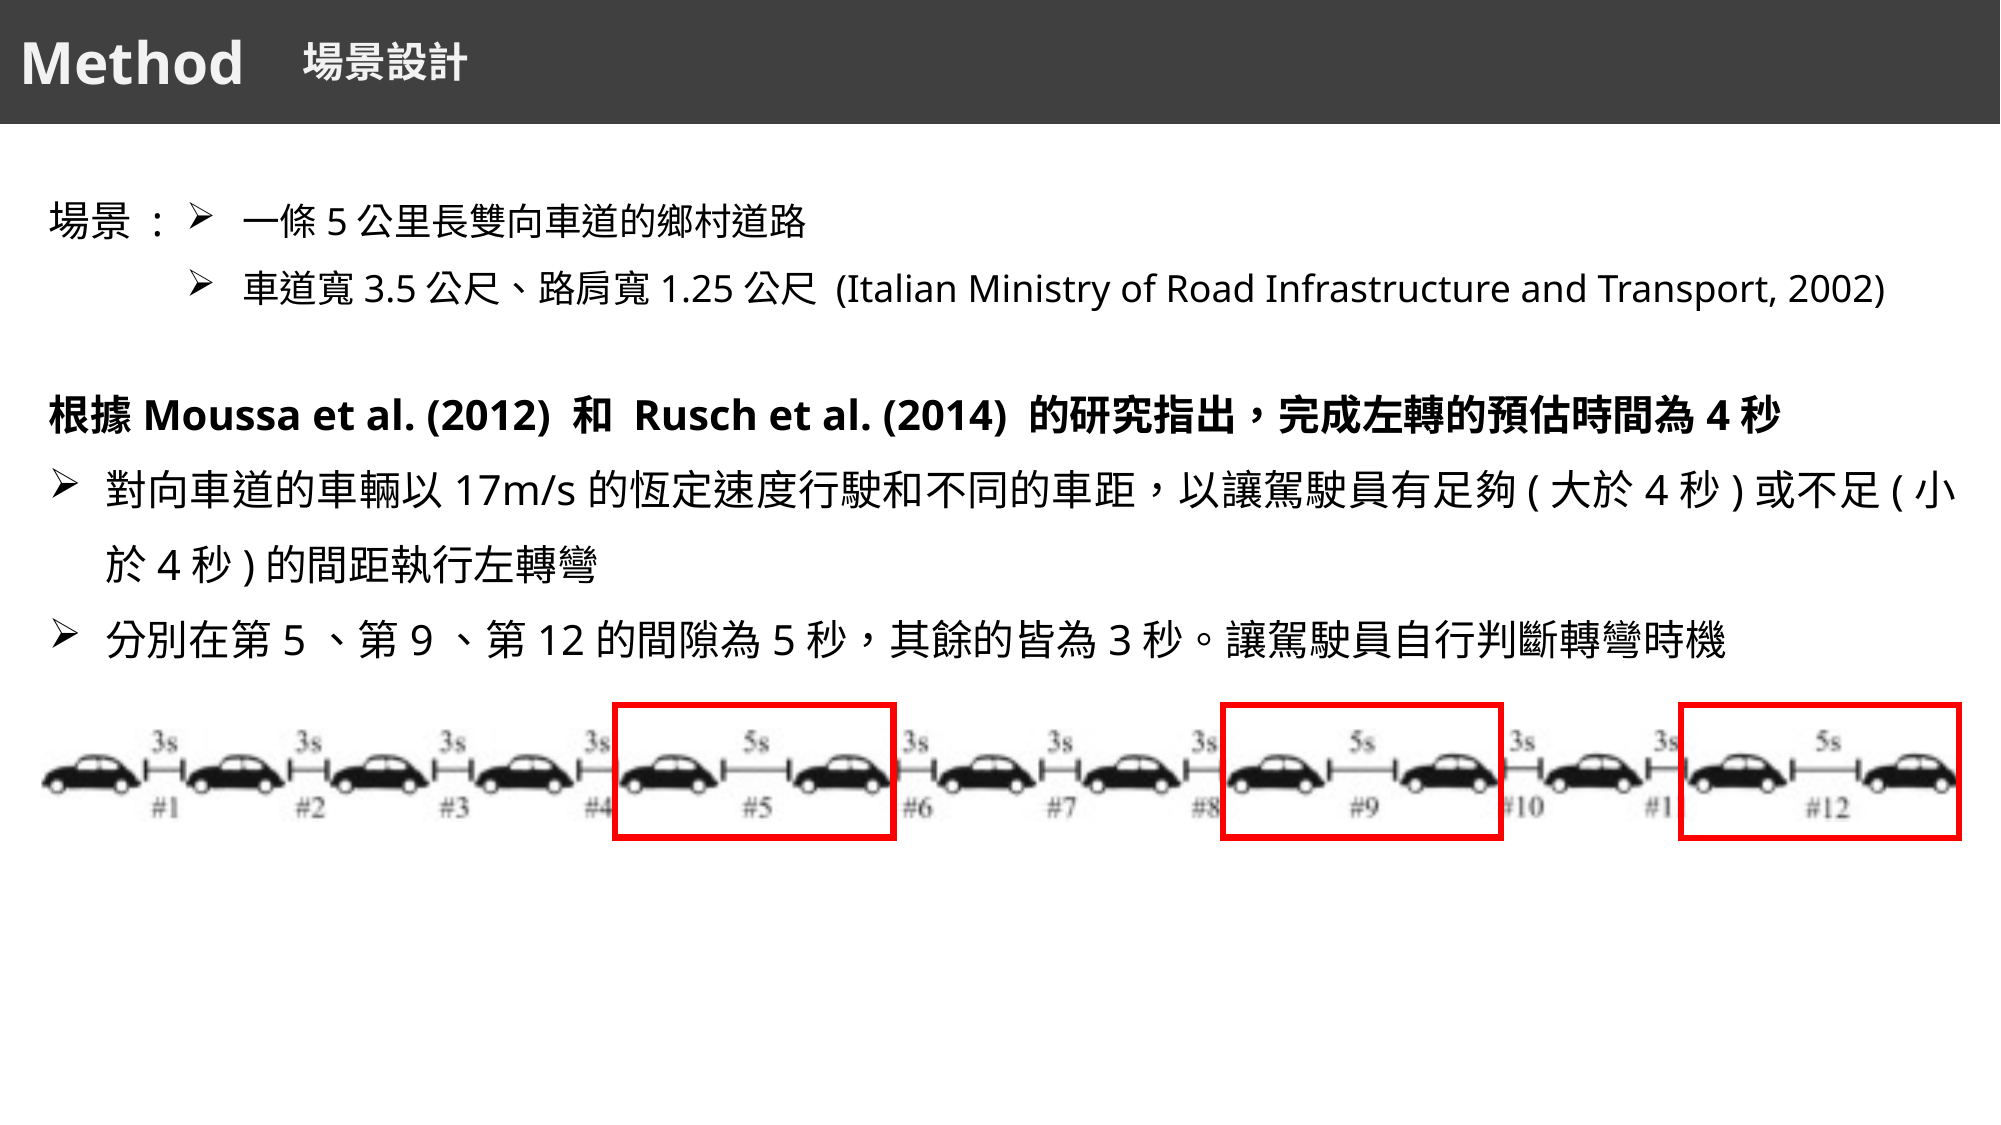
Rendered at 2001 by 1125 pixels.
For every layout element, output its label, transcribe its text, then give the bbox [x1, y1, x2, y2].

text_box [0, 0, 2000, 123]
text_box 場景 : [34, 161, 172, 252]
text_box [40, 704, 1960, 838]
text_box 根據Moussa et al. (2012) 和 Rusch et al. (2014) 的研究指出，完成左轉的預估時間為4秒 對向車道的車輛以17m/s的恆定速度行駛和不同的車距，以讓駕駛員有足夠(大於4秒)或不足(小於4秒)的間距執行左轉彎 分別在第5、第9、第12的間隙為5秒，其餘的皆為3秒。讓駕駛員自行判斷轉彎時機 [34, 356, 1971, 672]
text_box 一條5公里長雙向車道的鄉村道路 車道寬3.5公尺、路肩寬1.25公尺 (Italian Ministry of Road Infrastructure and Transport, 2002) [171, 167, 1923, 318]
